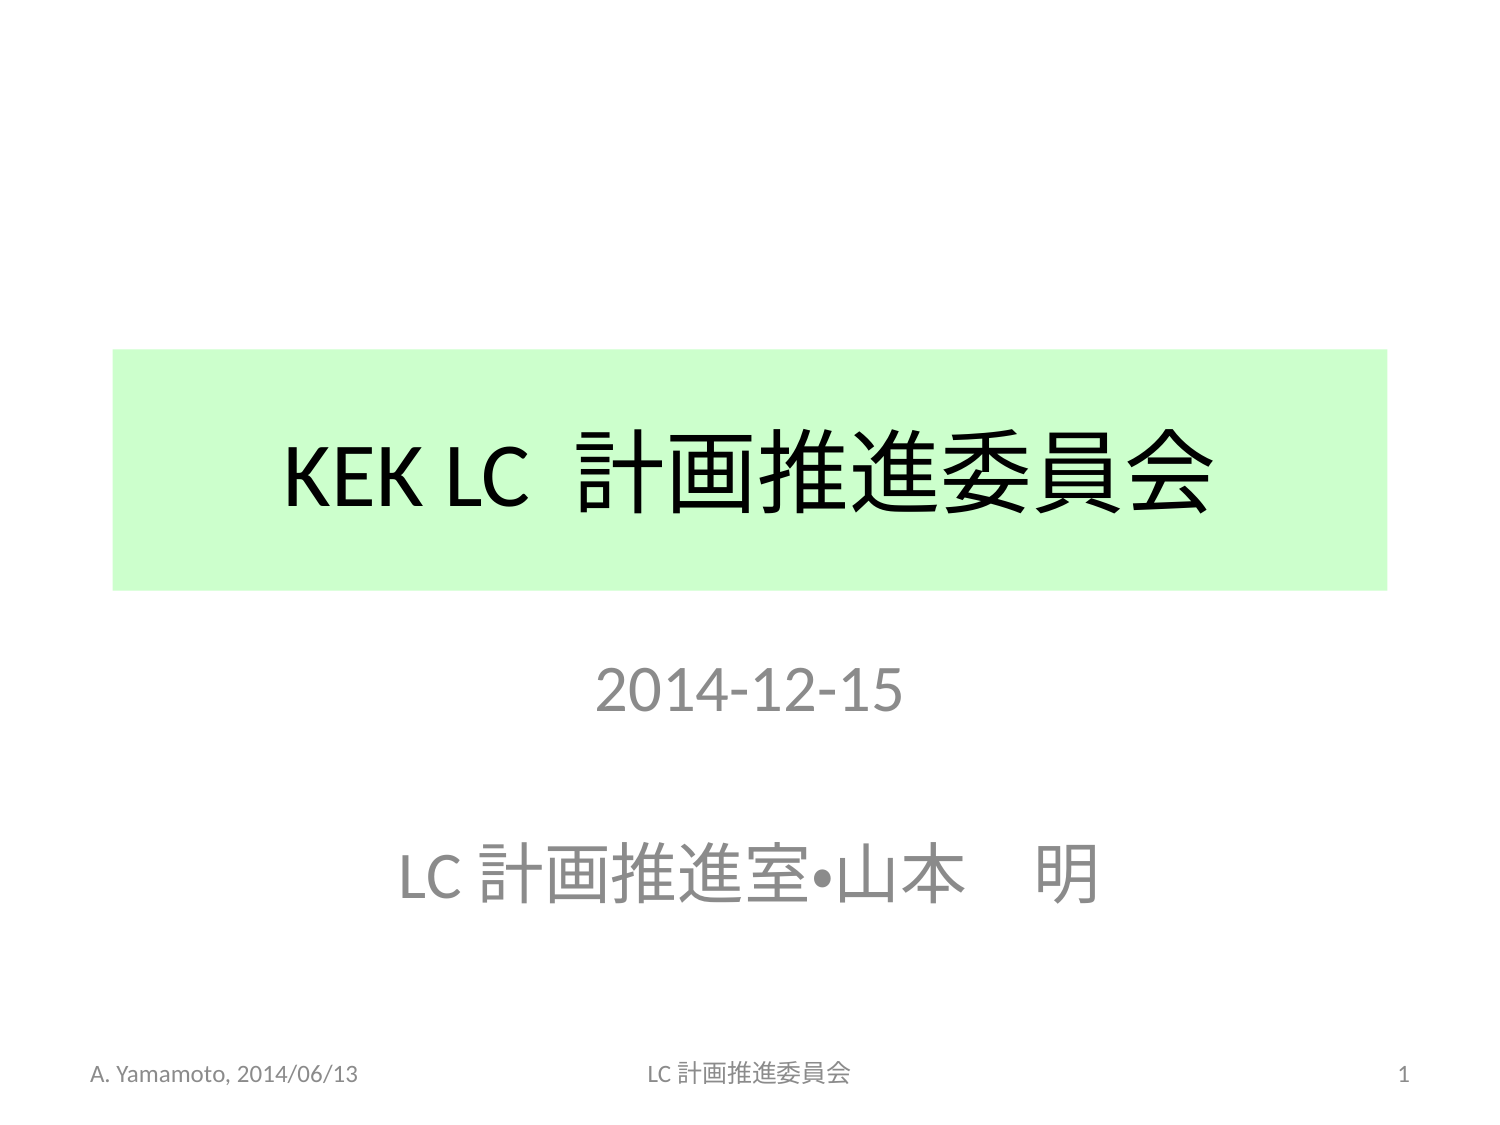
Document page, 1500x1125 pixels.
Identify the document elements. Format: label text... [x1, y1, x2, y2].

subtitle 2014-12-15 LC計画推進室・山本 明 [225, 637, 1275, 925]
slide_number 1 [1074, 1042, 1425, 1103]
footer LC計画推進委員会 [512, 1042, 988, 1103]
title KEK LC 計画推進委員会 [112, 349, 1388, 591]
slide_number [75, 1042, 425, 1103]
